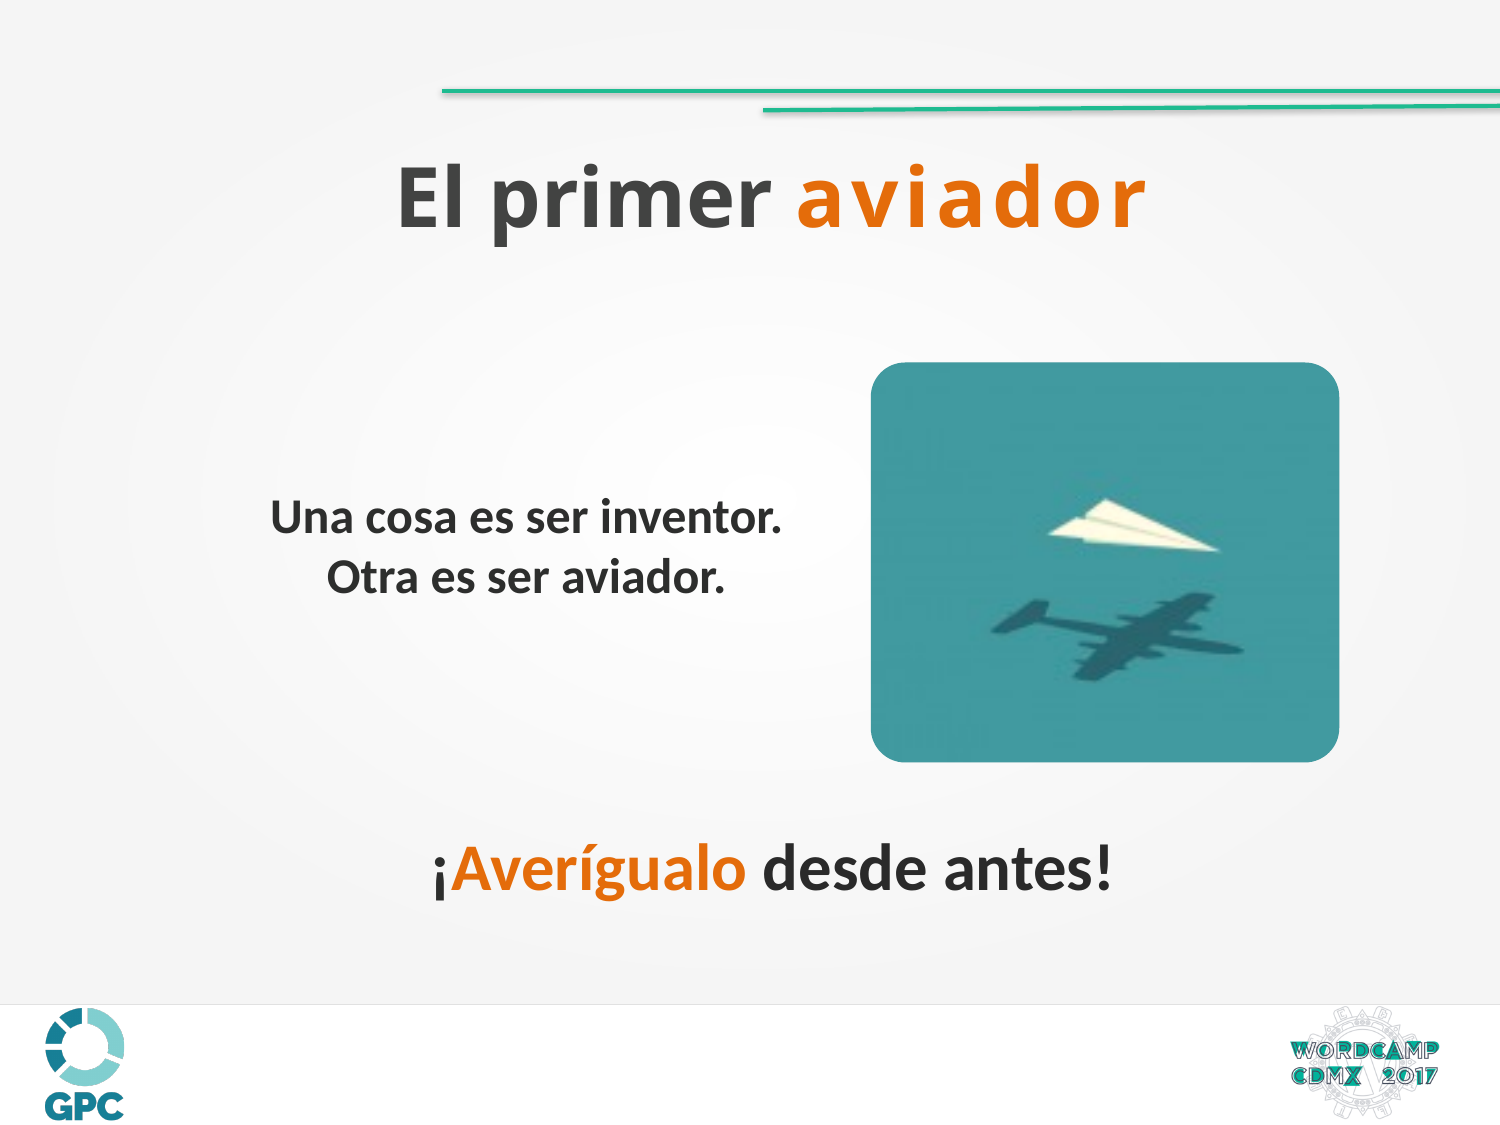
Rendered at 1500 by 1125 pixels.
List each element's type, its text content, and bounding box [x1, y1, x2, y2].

text_box ¡Averígualo desde antes! [422, 816, 1124, 912]
text_box El primer aviador [379, 129, 1500, 260]
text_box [441, 90, 1500, 111]
picture [0, 0, 1500, 1123]
picture [27, 1006, 142, 1122]
text_box Una cosa es ser inventor. Otra es ser aviador. [256, 475, 797, 611]
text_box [870, 362, 1340, 763]
